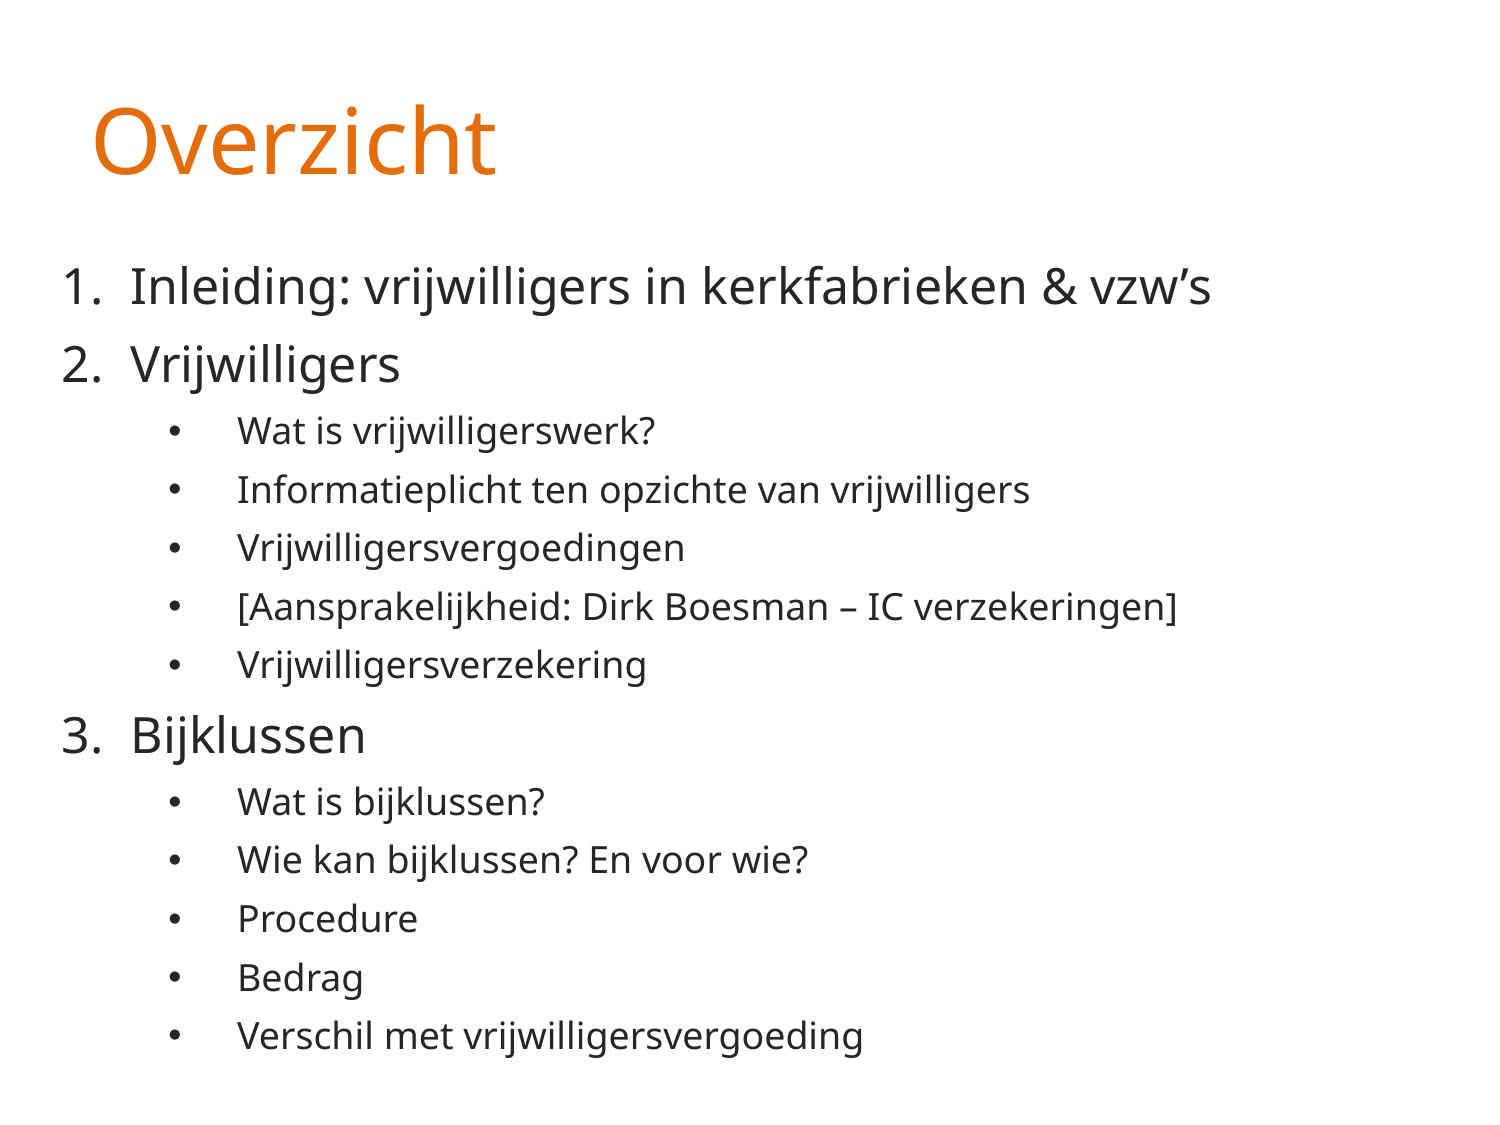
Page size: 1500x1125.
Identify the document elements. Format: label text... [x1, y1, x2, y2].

list Inleiding: vrijwilligers in kerkfabrieken & vzw’s Vrijwilligers Wat is vrijwilligerswerk? Informatieplicht ten opzichte van vrijwilligers Vrijwilligersvergoedingen [Aansprakelijkheid: Dirk Boesman – IC verzekeringen] Vrijwilligersverzekering Bijklussen Wat is bijklussen? Wie kan bijklussen? En voor wie? Procedure Bedrag Verschil met vrijwilligersvergoeding [32, 243, 1500, 1071]
title Overzicht [75, 45, 1425, 233]
